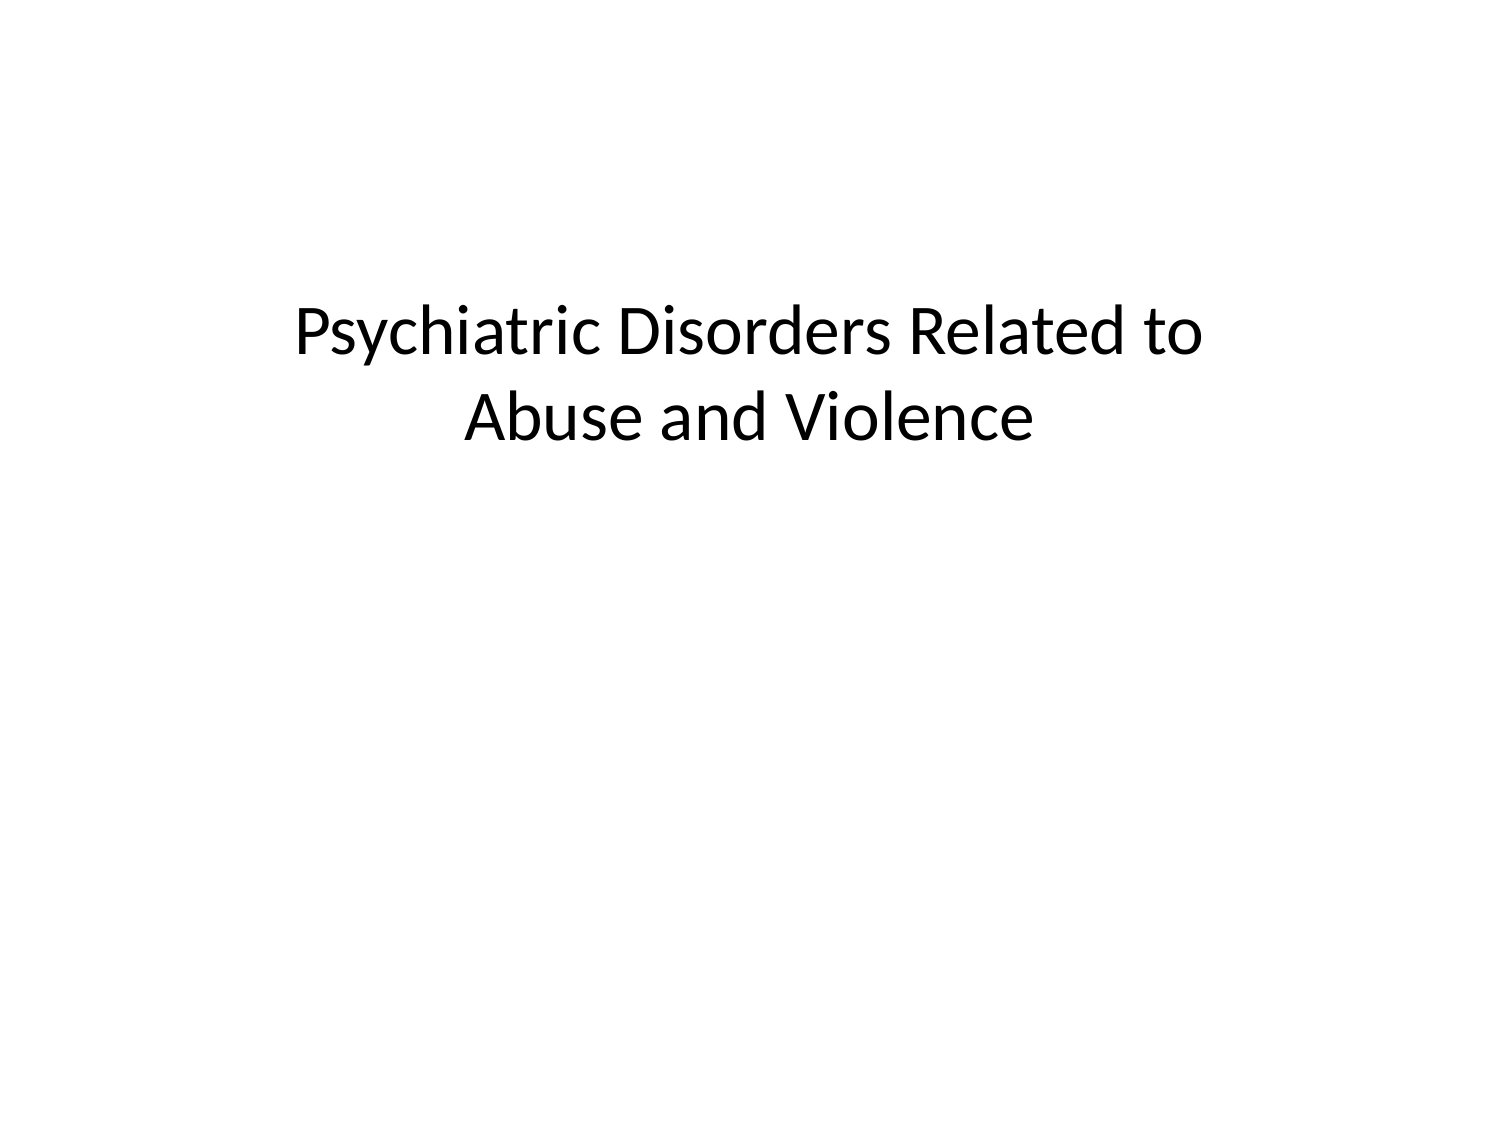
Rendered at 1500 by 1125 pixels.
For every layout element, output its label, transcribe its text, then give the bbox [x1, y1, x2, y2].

title Psychiatric Disorders Related to Abuse and Violence [75, 275, 1425, 463]
